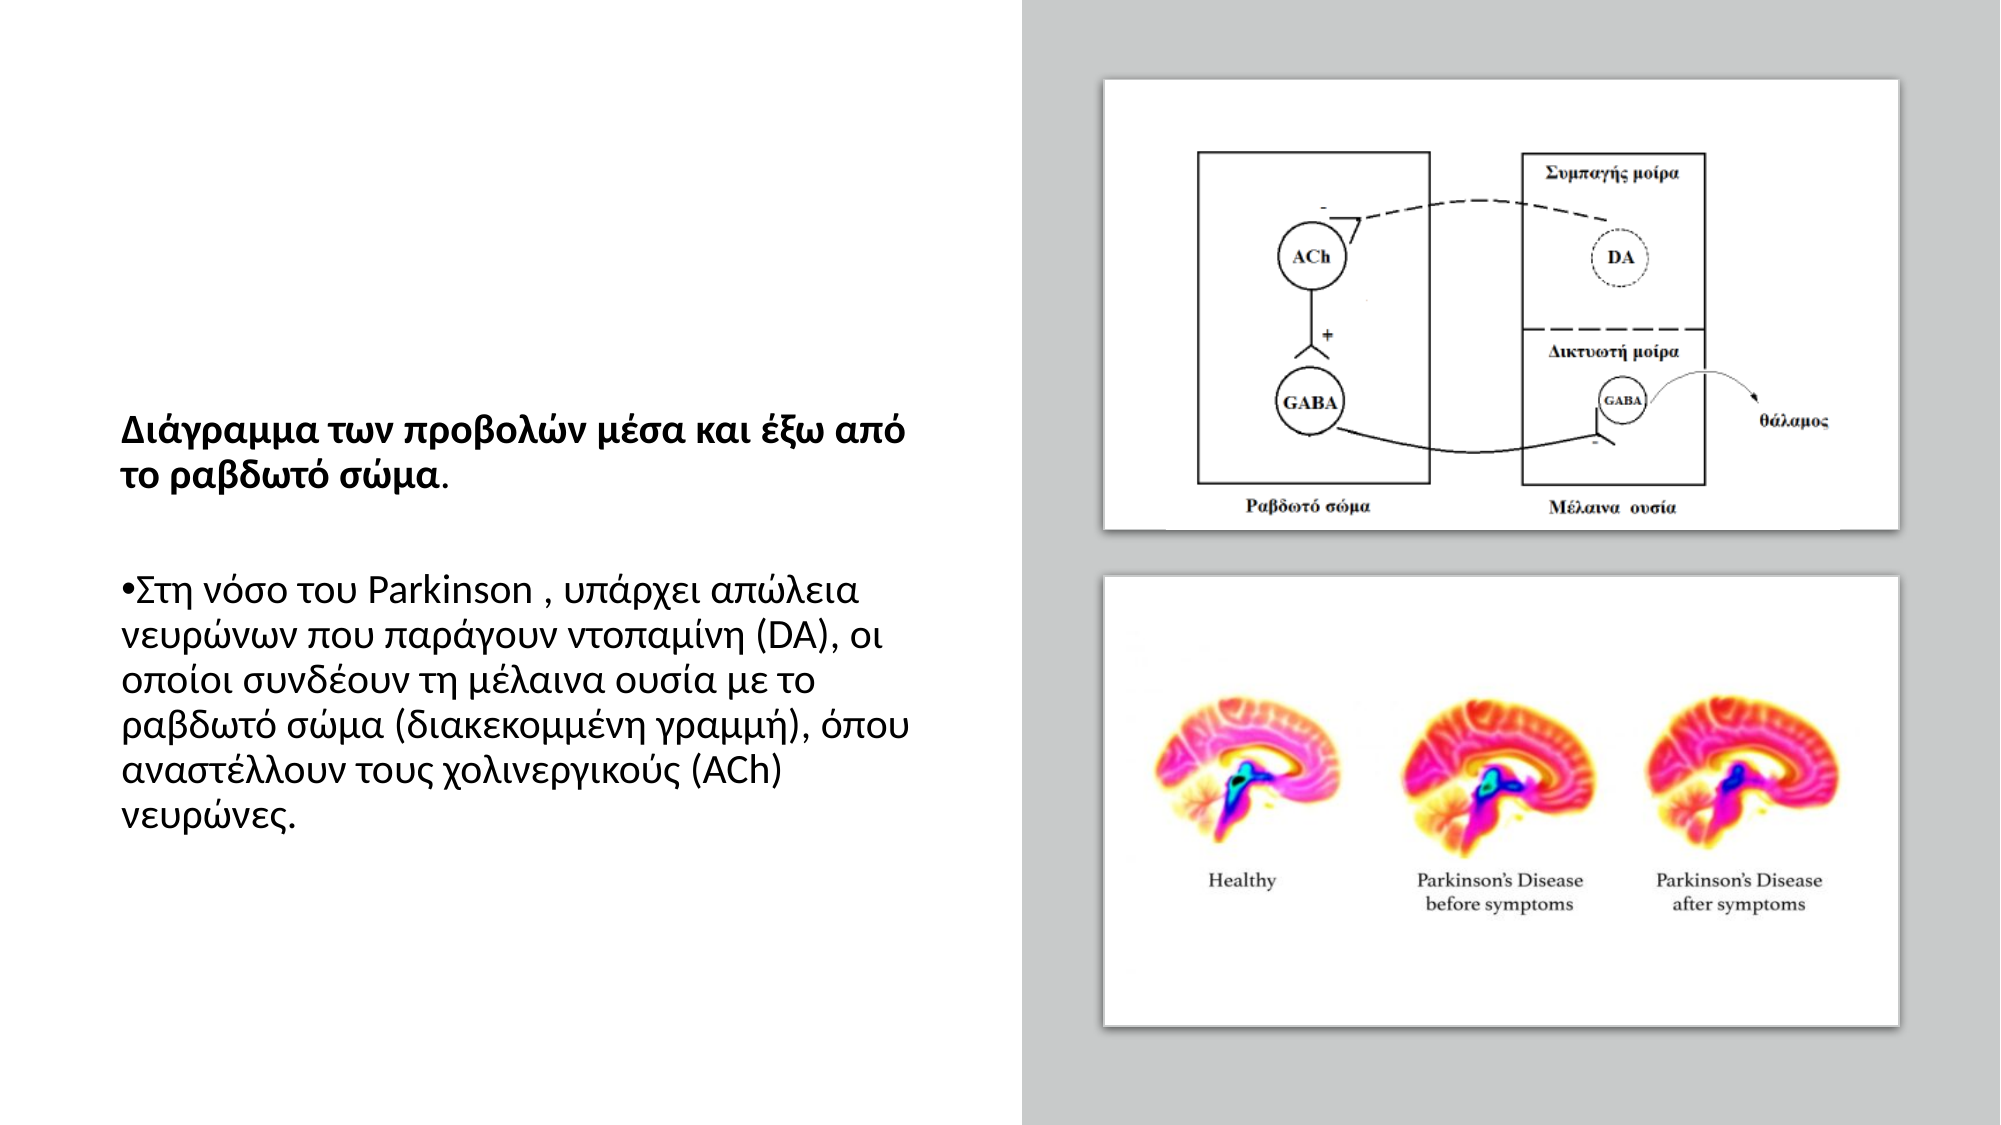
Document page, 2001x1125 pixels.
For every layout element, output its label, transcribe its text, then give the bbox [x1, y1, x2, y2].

picture [1126, 596, 1865, 992]
picture [1165, 80, 1841, 530]
text_box [1103, 575, 1900, 1027]
text_box [1021, 0, 2000, 1125]
text_box Διάγραμμα των προβολών μέσα και έξω από το ραβδωτό σώμα. Στη νόσο του Parkinson , υπάρχει απώλεια νευρώνων που παράγουν ντοπαμίνη (DA), οι οποίοι συνδέουν τη μέλαινα ουσία με το ραβδωτό σώμα (διακεκομμένη γραμμή), όπου αναστέλλουν τους χολινεργικούς (ACh) νευρώνες. [106, 399, 944, 1021]
text_box [1103, 78, 1900, 530]
